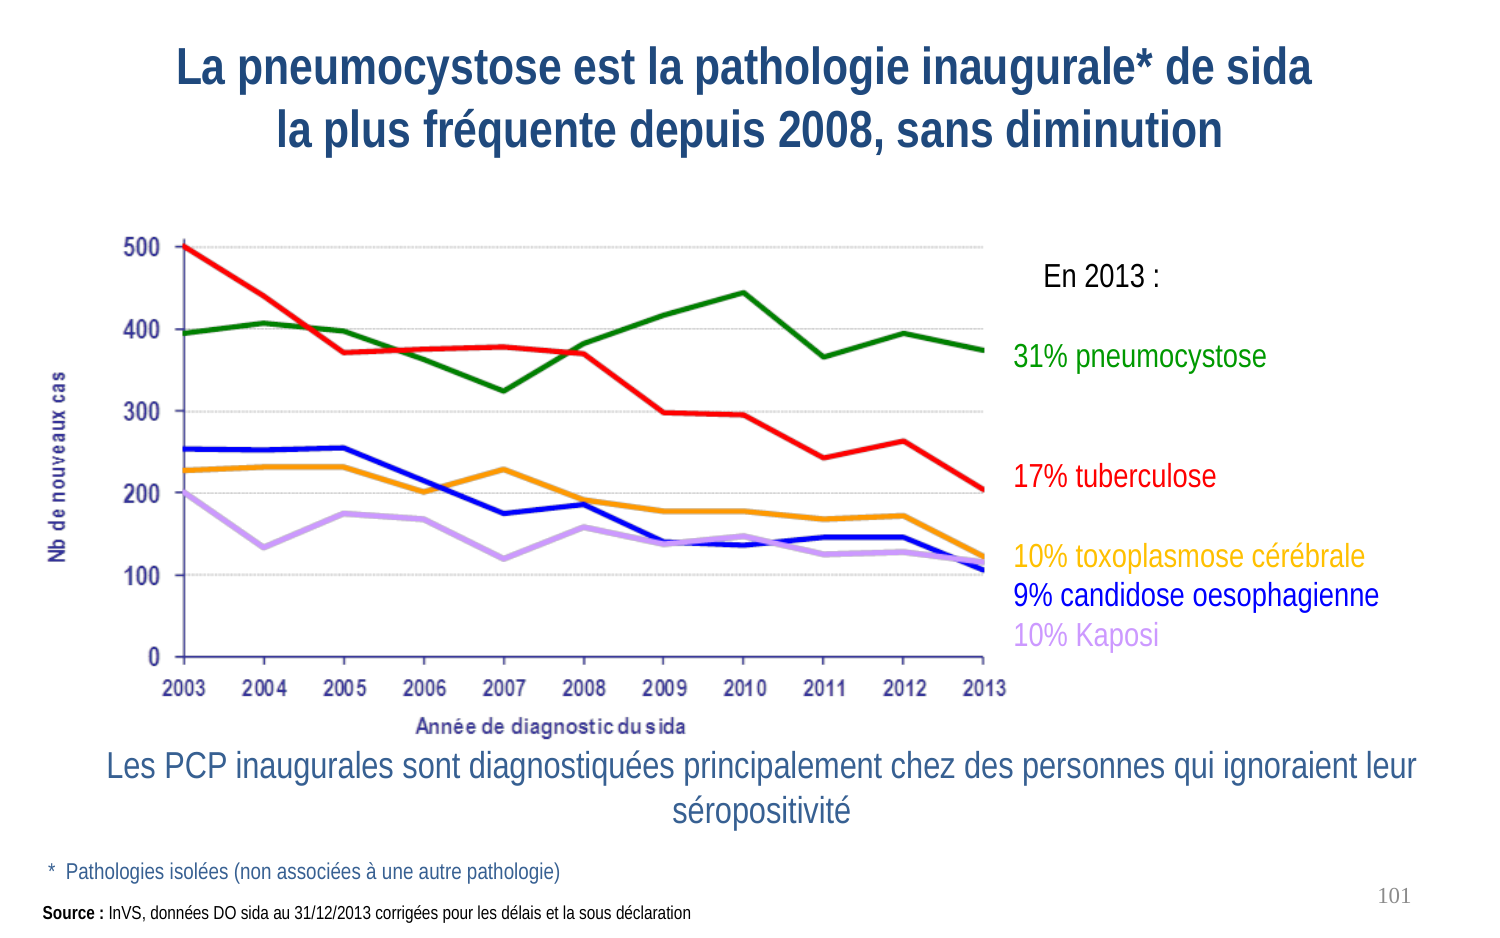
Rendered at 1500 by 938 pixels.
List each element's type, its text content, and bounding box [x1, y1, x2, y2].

picture [33, 203, 1038, 755]
text_box Source : InVS, données DO sida au 31/12/2013 corrigées pour les délais et la sous déclaration [29, 893, 1237, 930]
text_box Les PCP inaugurales sont diagnostiquées principalement chez des personnes qui ignoraient leur séropositivité [88, 734, 1436, 838]
slide_number 101 [1074, 868, 1425, 919]
title La pneumocystose est la pathologie inaugurale* de sida la plus fréquente depuis 2008, sans diminution [75, 17, 1425, 174]
text_box * Pathologies isolées (non associées à une autre pathologie) [34, 849, 638, 891]
text_box En 2013 : 31% pneumocystose 17% tuberculose 10% toxoplasmose cérébrale 9% candidose oesophagienne 10% Kaposi [1043, 252, 1429, 656]
